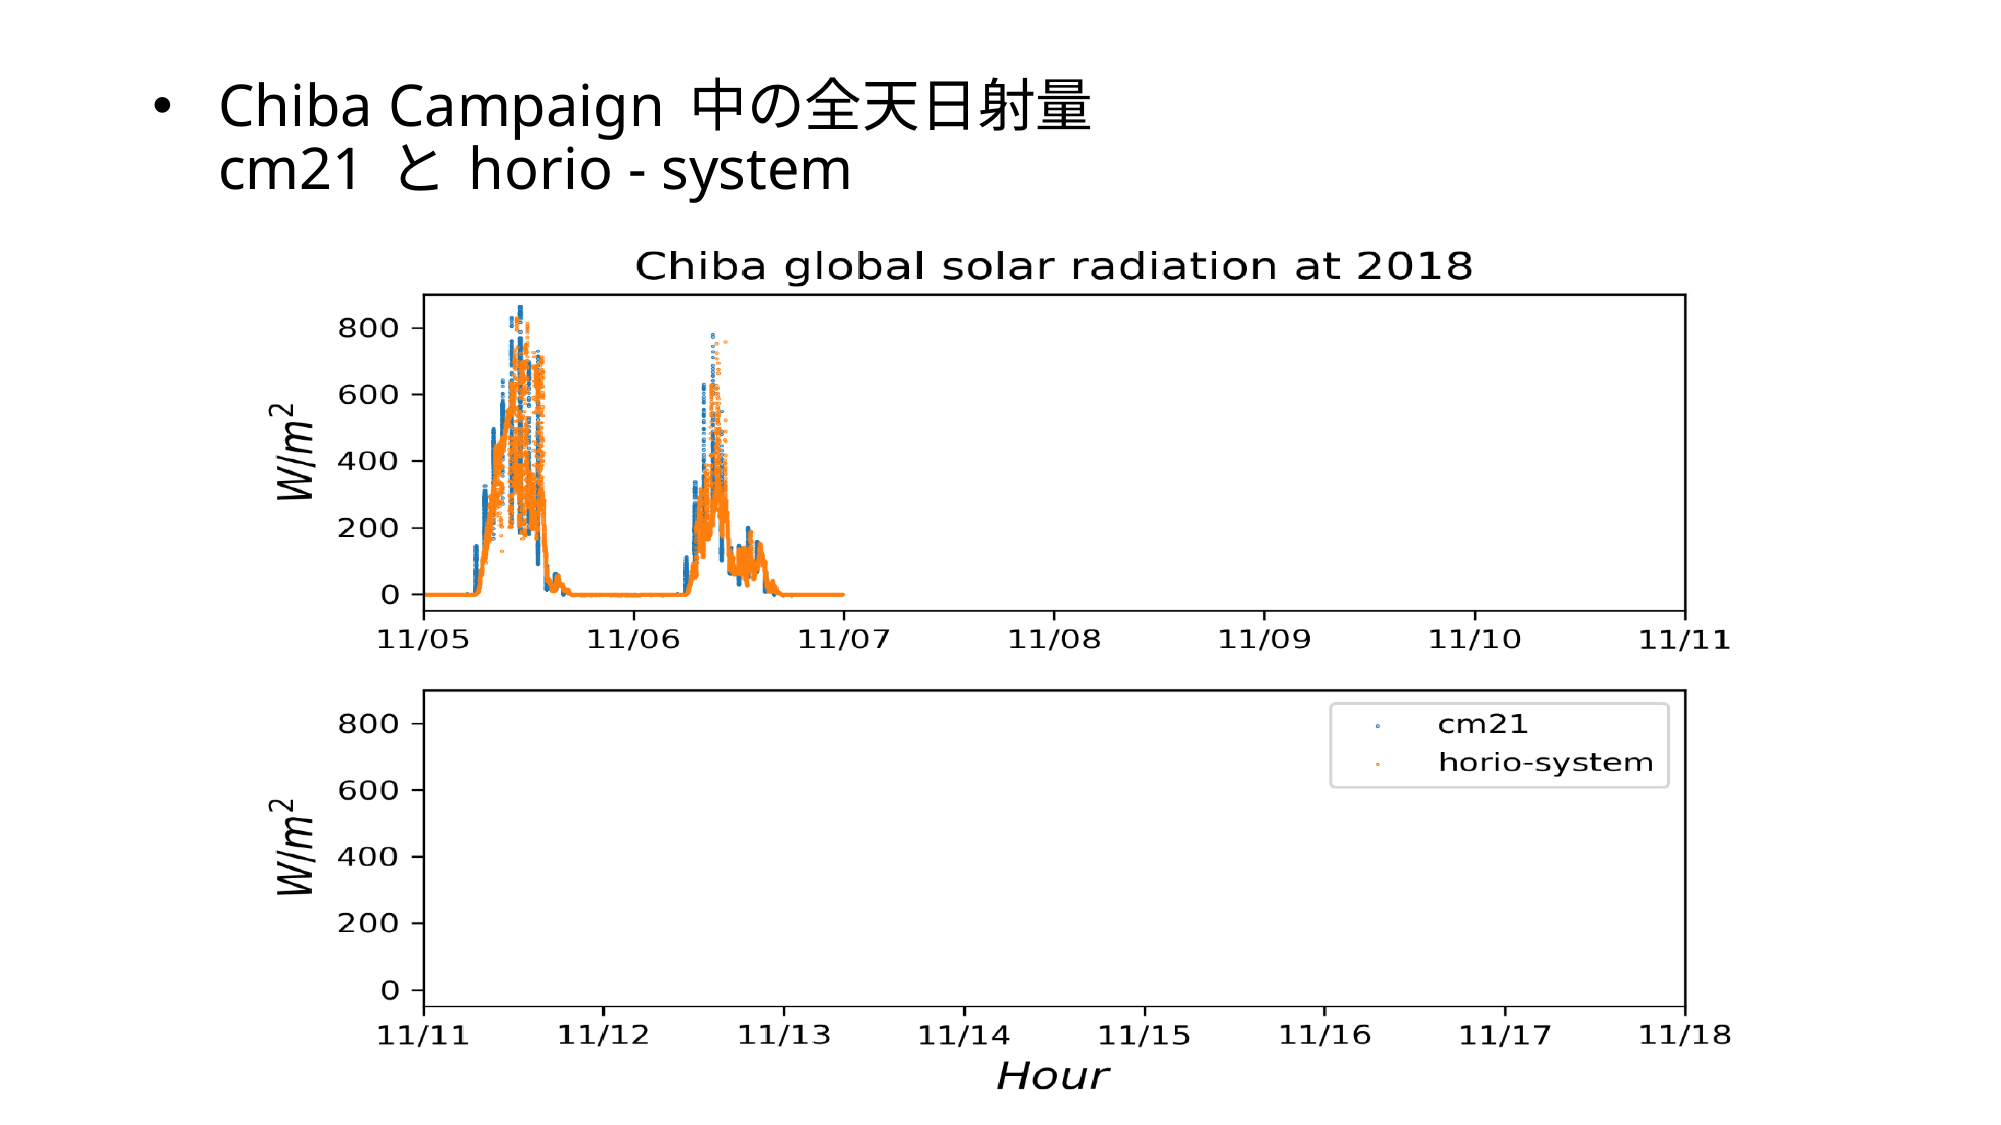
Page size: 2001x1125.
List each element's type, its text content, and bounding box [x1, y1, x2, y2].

title Chiba Campaign 中の全天日射量 cm21 と horio - system [137, 68, 1863, 210]
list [230, 222, 1770, 1125]
